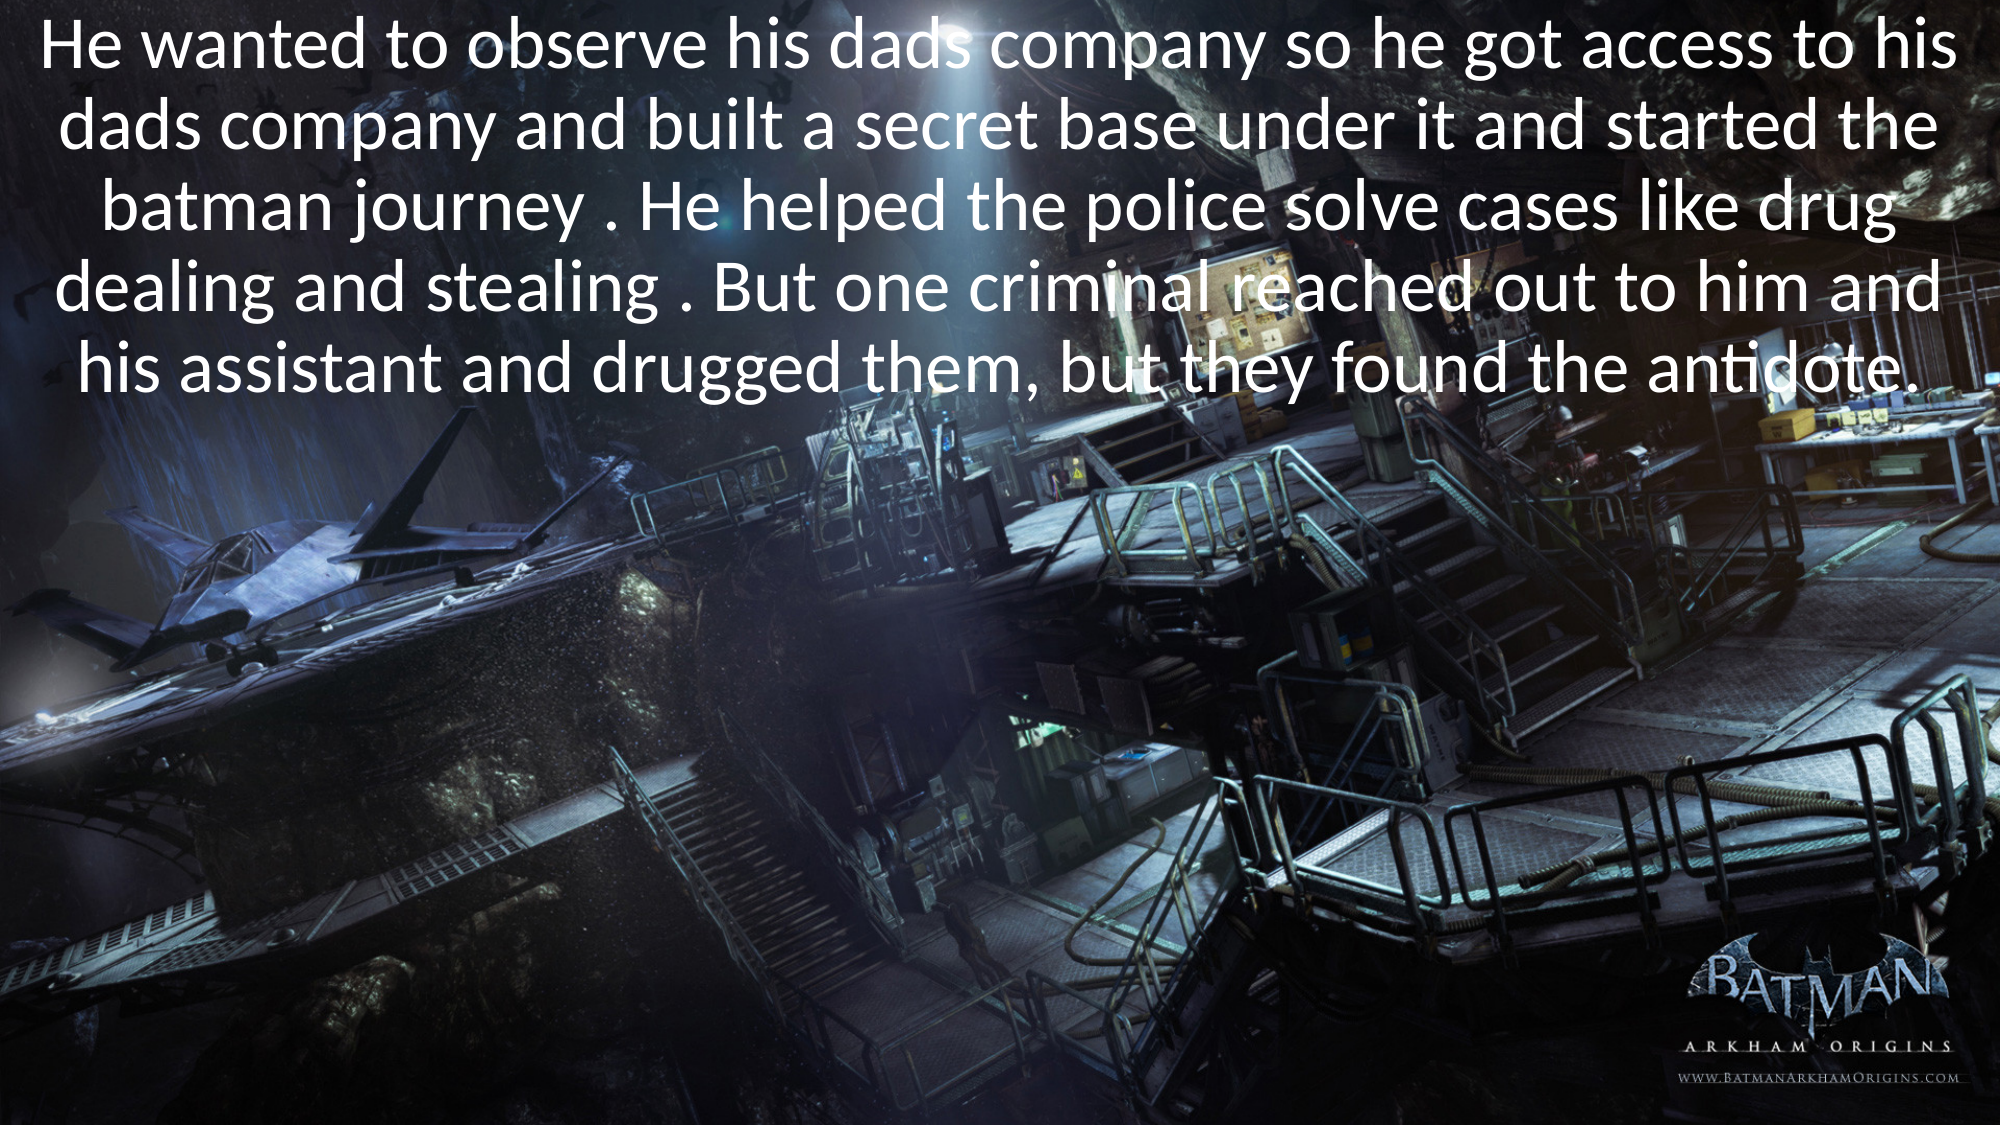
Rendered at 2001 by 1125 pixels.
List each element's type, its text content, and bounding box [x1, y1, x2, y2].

subtitle He wanted to observe his dads company so he got access to his dads company and built a secret base under it and started the batman journey . He helped the police solve cases like drug dealing and stealing . But one criminal reached out to him and his assistant and drugged them, but they found the antidote. [0, 0, 2000, 1125]
